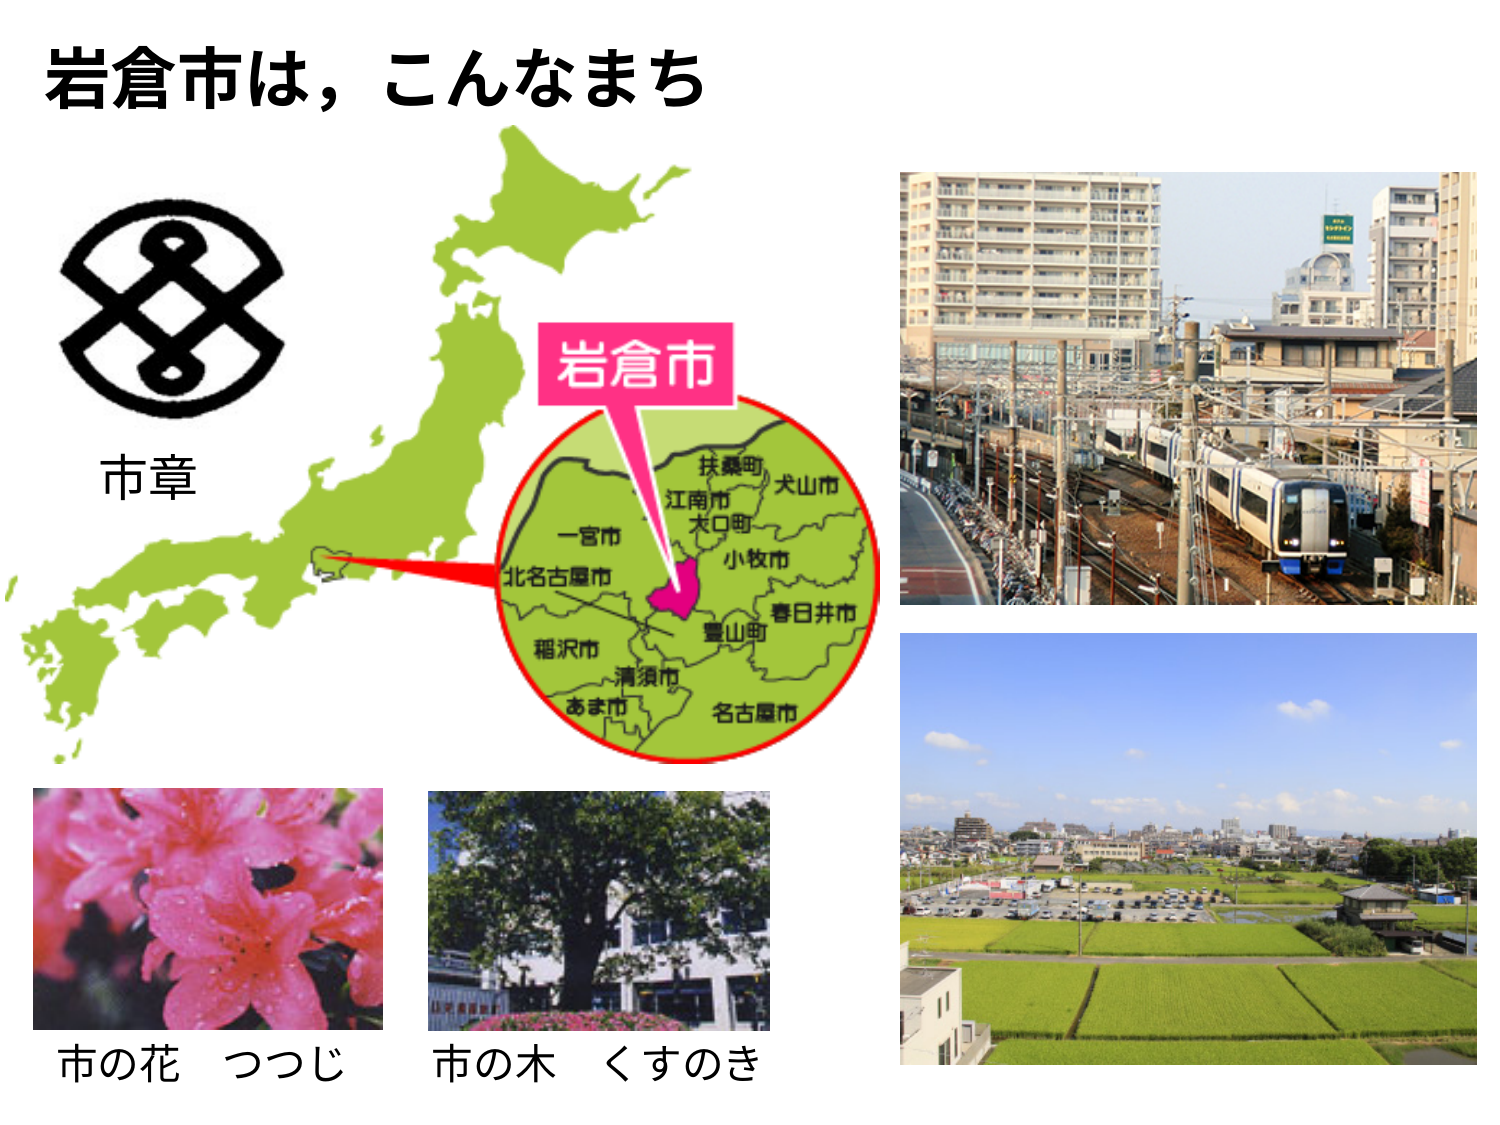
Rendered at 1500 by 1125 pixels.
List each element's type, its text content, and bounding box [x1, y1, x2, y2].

picture [899, 172, 1477, 605]
picture [899, 633, 1477, 1065]
picture [5, 125, 881, 764]
picture [33, 788, 383, 1031]
text_box 市の木 くすのき [416, 1030, 786, 1095]
text_box 市の花 つつじ [41, 1037, 384, 1095]
text_box 岩倉市は，こんなまち [29, 29, 821, 123]
picture [428, 791, 770, 1031]
